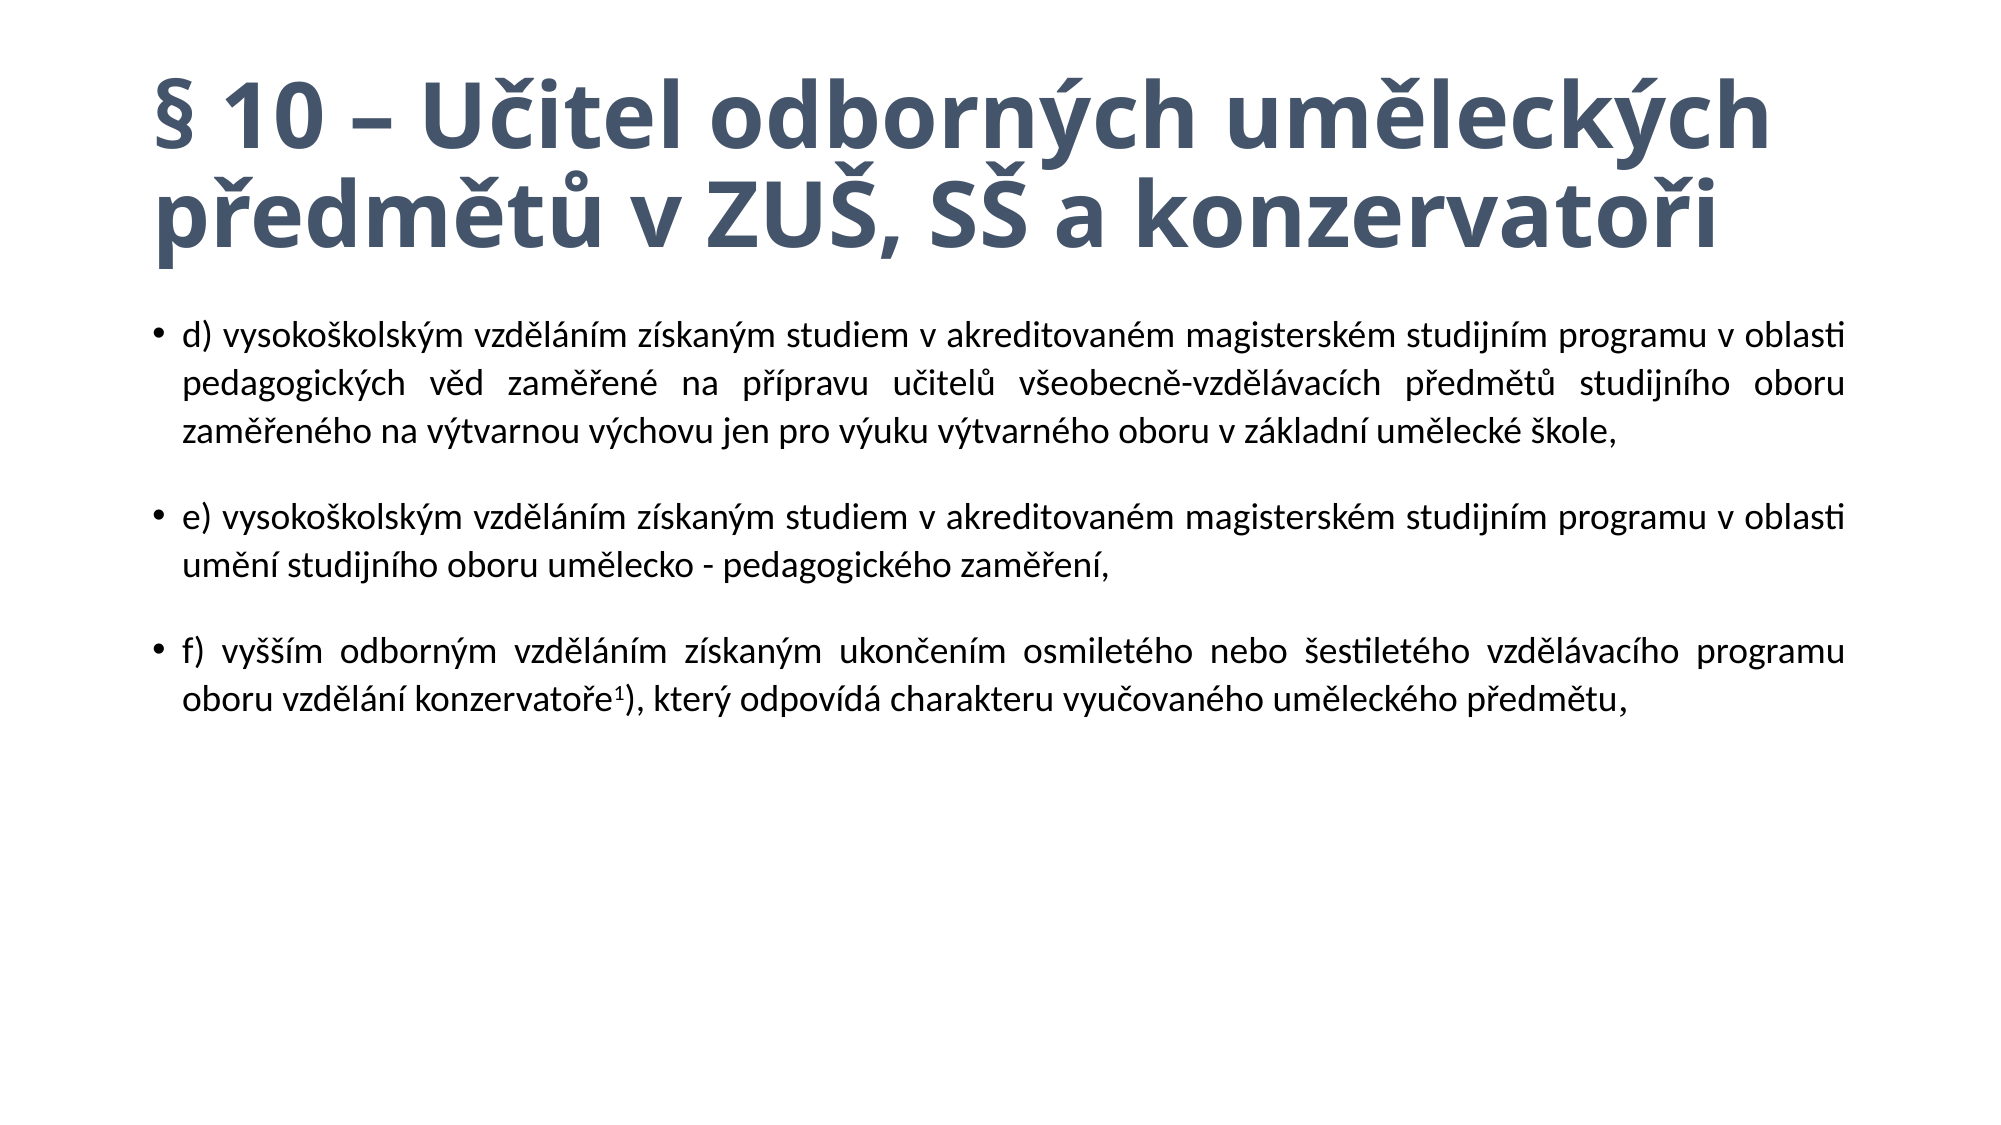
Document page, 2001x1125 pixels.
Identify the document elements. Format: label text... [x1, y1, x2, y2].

list d) vysokoškolským vzděláním získaným studiem v akreditovaném magisterském studijním programu v oblasti pedagogických věd zaměřené na přípravu učitelů všeobecně-vzdělávacích předmětů studijního oboru zaměřeného na výtvarnou výchovu jen pro výuku výtvarného oboru v základní umělecké škole, e) vysokoškolským vzděláním získaným studiem v akreditovaném magisterském studijním programu v oblasti umění studijního oboru umělecko - pedagogického zaměření, f) vyšším odborným vzděláním získaným ukončením osmiletého nebo šestiletého vzdělávacího programu oboru vzdělání konzervatoře1), který odpovídá charakteru vyučovaného uměleckého předmětu, [137, 299, 1863, 1014]
title § 10 – Učitel odborných uměleckých předmětů v ZUŠ, SŠ a konzervatoři [137, 59, 1863, 278]
